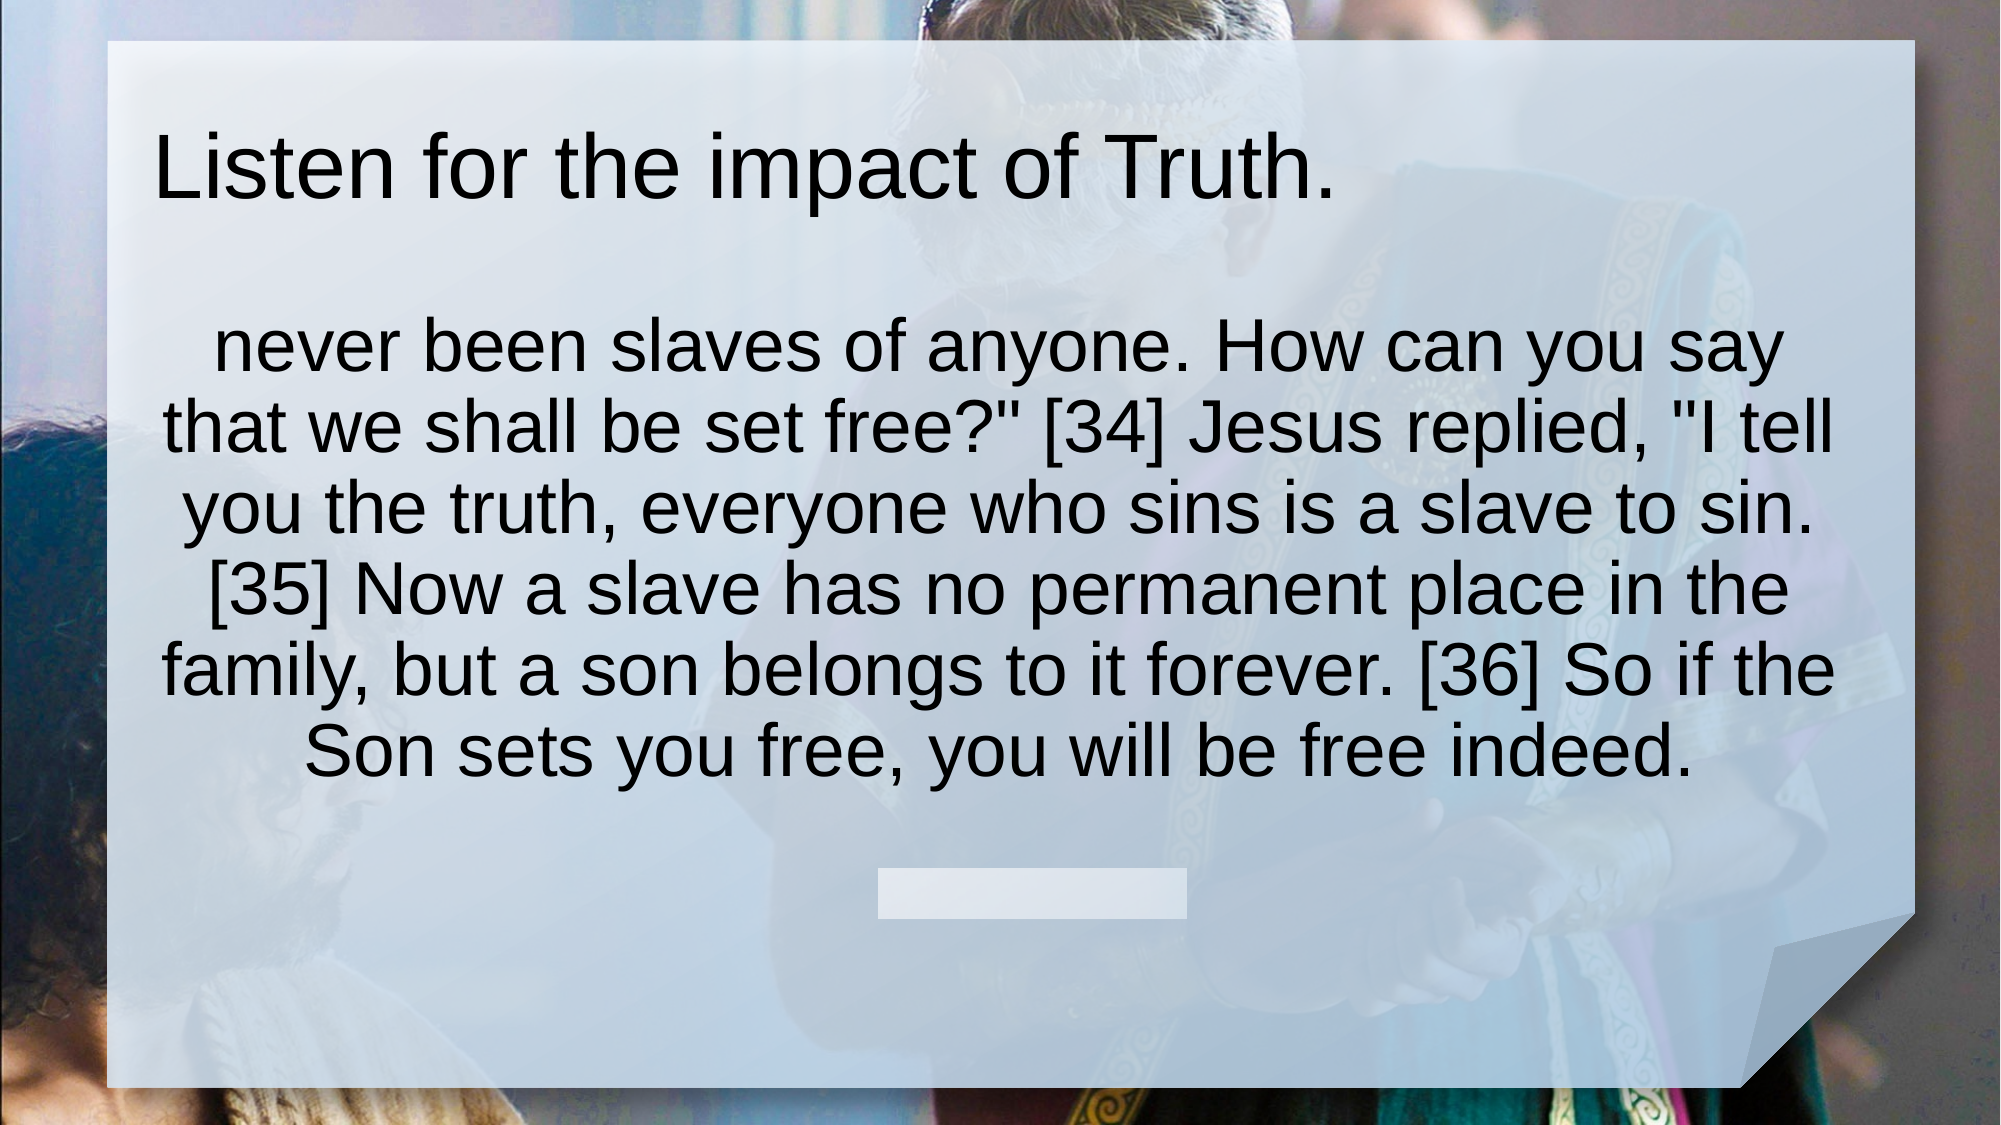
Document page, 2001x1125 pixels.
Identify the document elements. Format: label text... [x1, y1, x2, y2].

picture [0, 0, 2001, 1125]
list never been slaves of anyone. How can you say that we shall be set free?" [34] Jesus replied, "I tell you the truth, everyone who sins is a slave to sin. [35] Now a slave has no permanent place in the family, but a son belongs to it forever. [36] So if the Son sets you free, you will be free indeed. [137, 299, 1863, 1014]
title Listen for the impact of Truth. [137, 59, 1863, 278]
